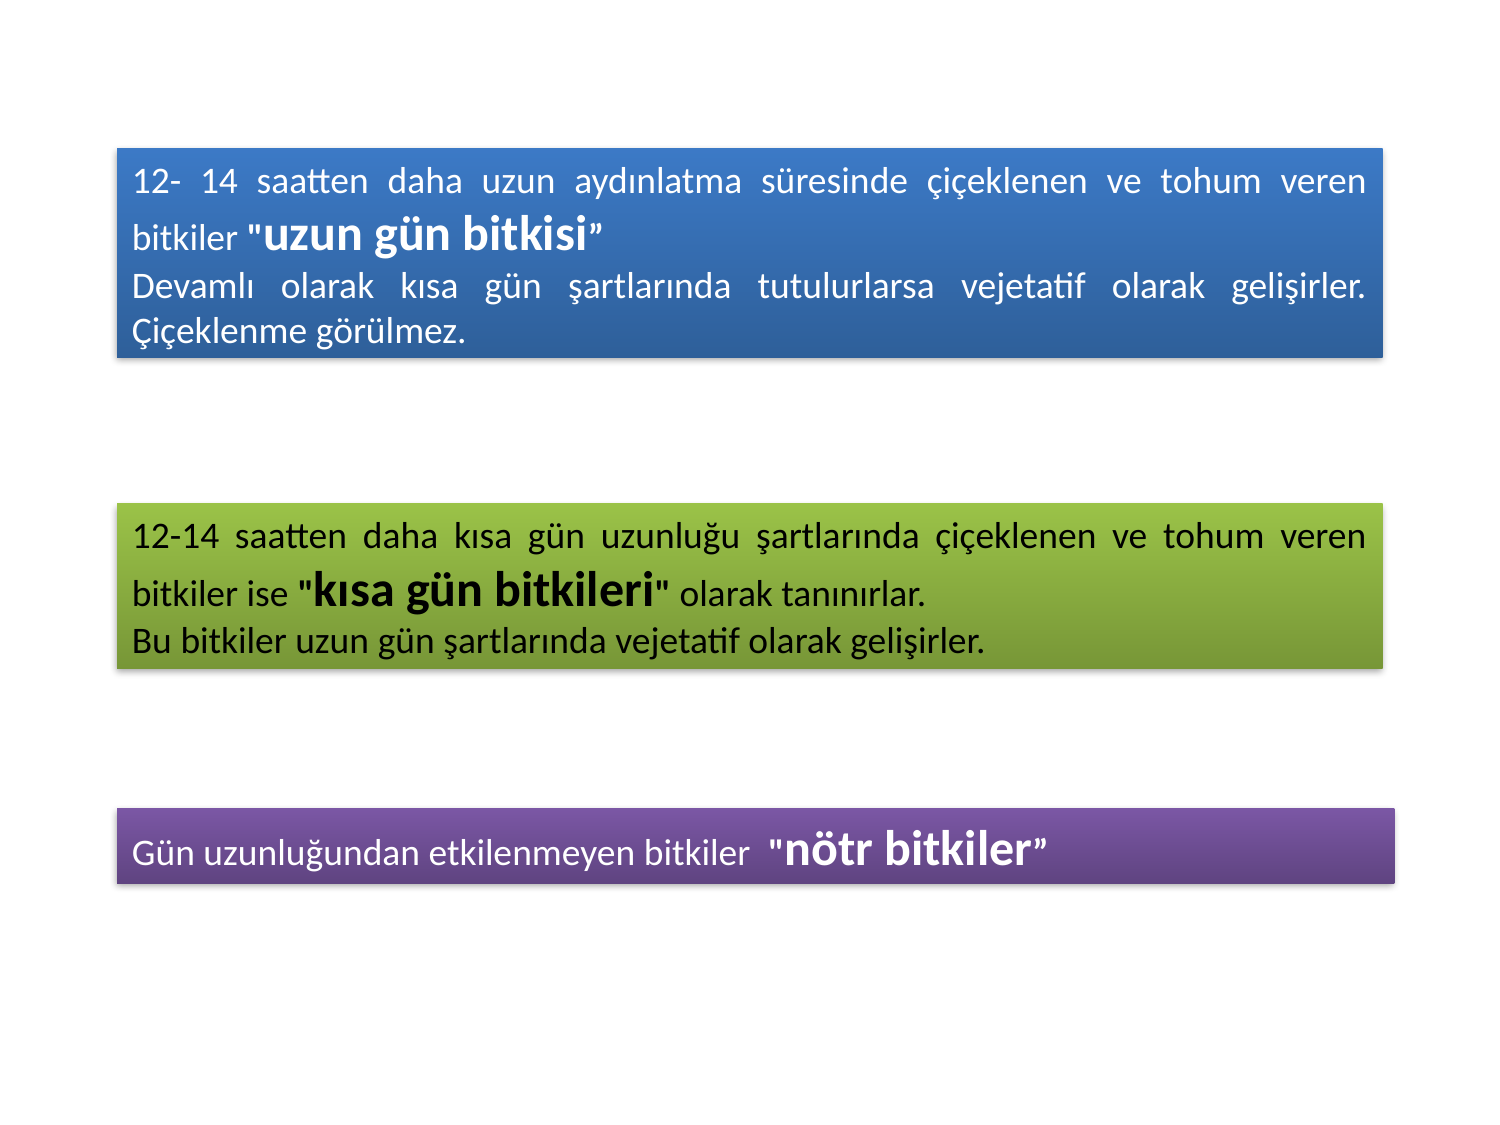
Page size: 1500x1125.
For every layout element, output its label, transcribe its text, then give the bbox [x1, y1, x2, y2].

text_box 12- 14 saatten daha uzun aydınlatma süresinde çiçeklenen ve tohum veren bitkiler "uzun gün bitkisi” Devamlı olarak kısa gün şartlarında tutulurlarsa vejetatif olarak gelişirler. Çiçeklenme görülmez. [117, 148, 1383, 358]
text_box Gün uzunluğundan etkilenmeyen bitkiler "nötr bitkiler” [117, 808, 1395, 884]
text_box 12-14 saatten daha kısa gün uzunluğu şartlarında çiçeklenen ve tohum veren bitkiler ise "kısa gün bitkileri" olarak tanınırlar. Bu bitkiler uzun gün şartlarında vejetatif olarak gelişirler. [117, 503, 1383, 669]
